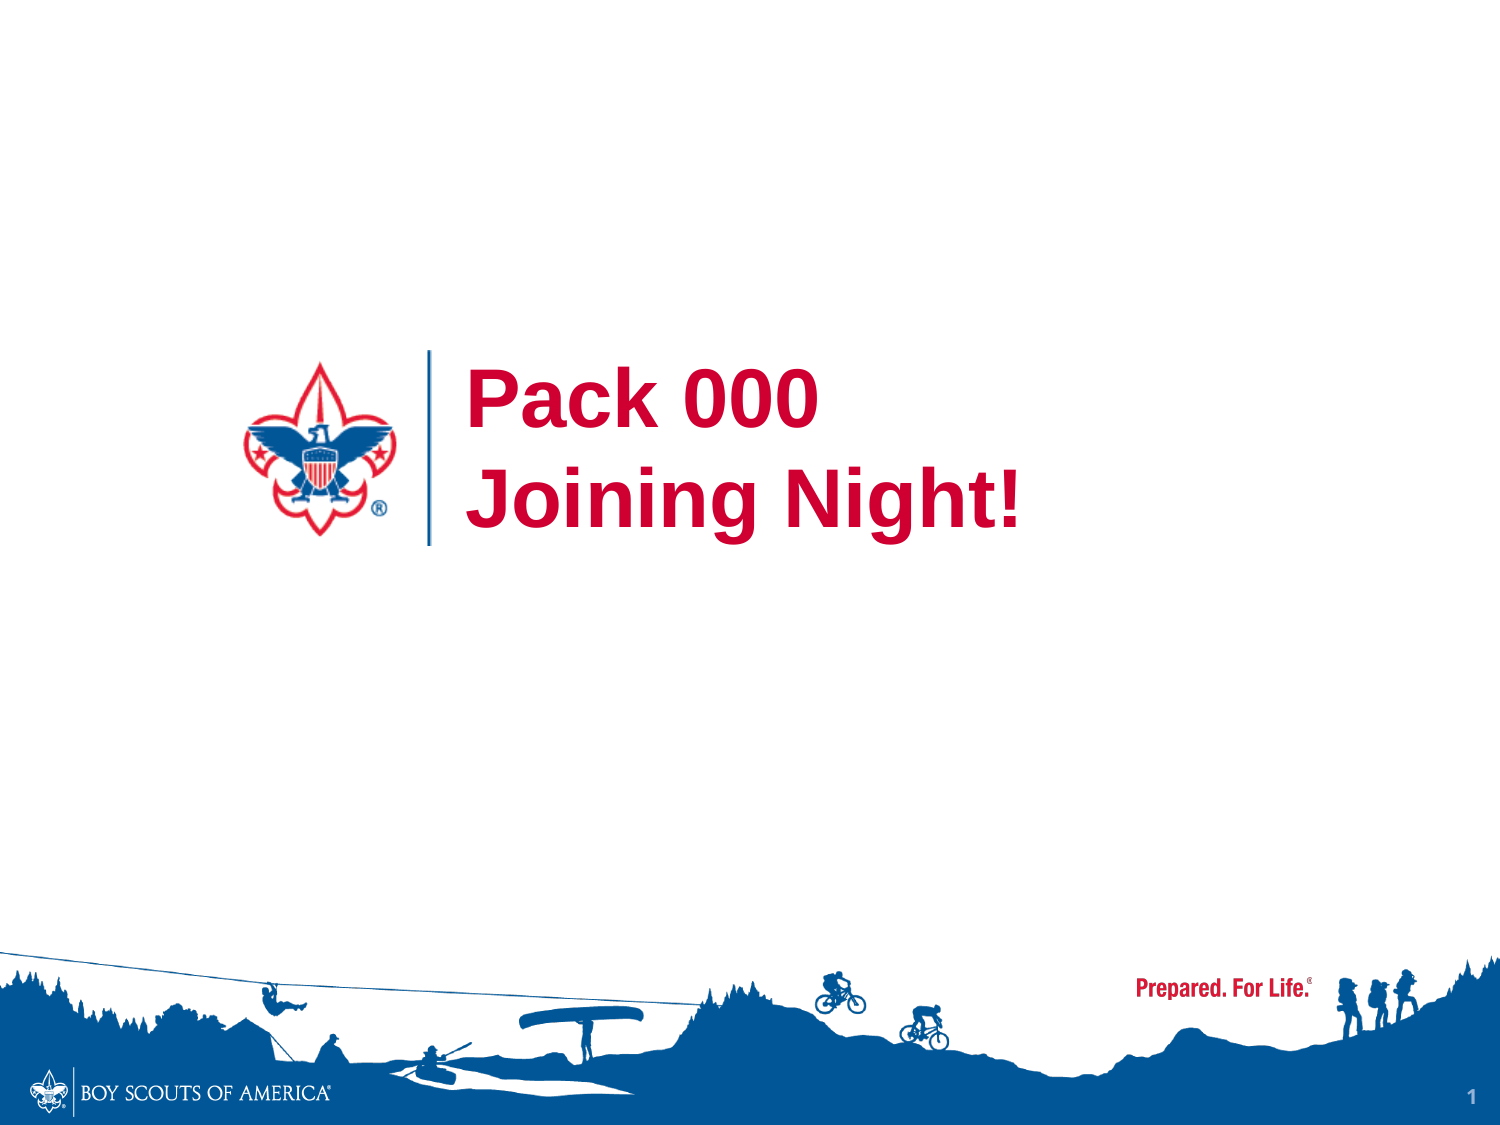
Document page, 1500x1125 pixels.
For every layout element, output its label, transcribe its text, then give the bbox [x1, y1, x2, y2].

text_box 1 [1425, 1067, 1493, 1125]
picture [0, 952, 1500, 1125]
picture [243, 350, 432, 546]
title Pack 000 Joining Night! [450, 270, 1230, 617]
